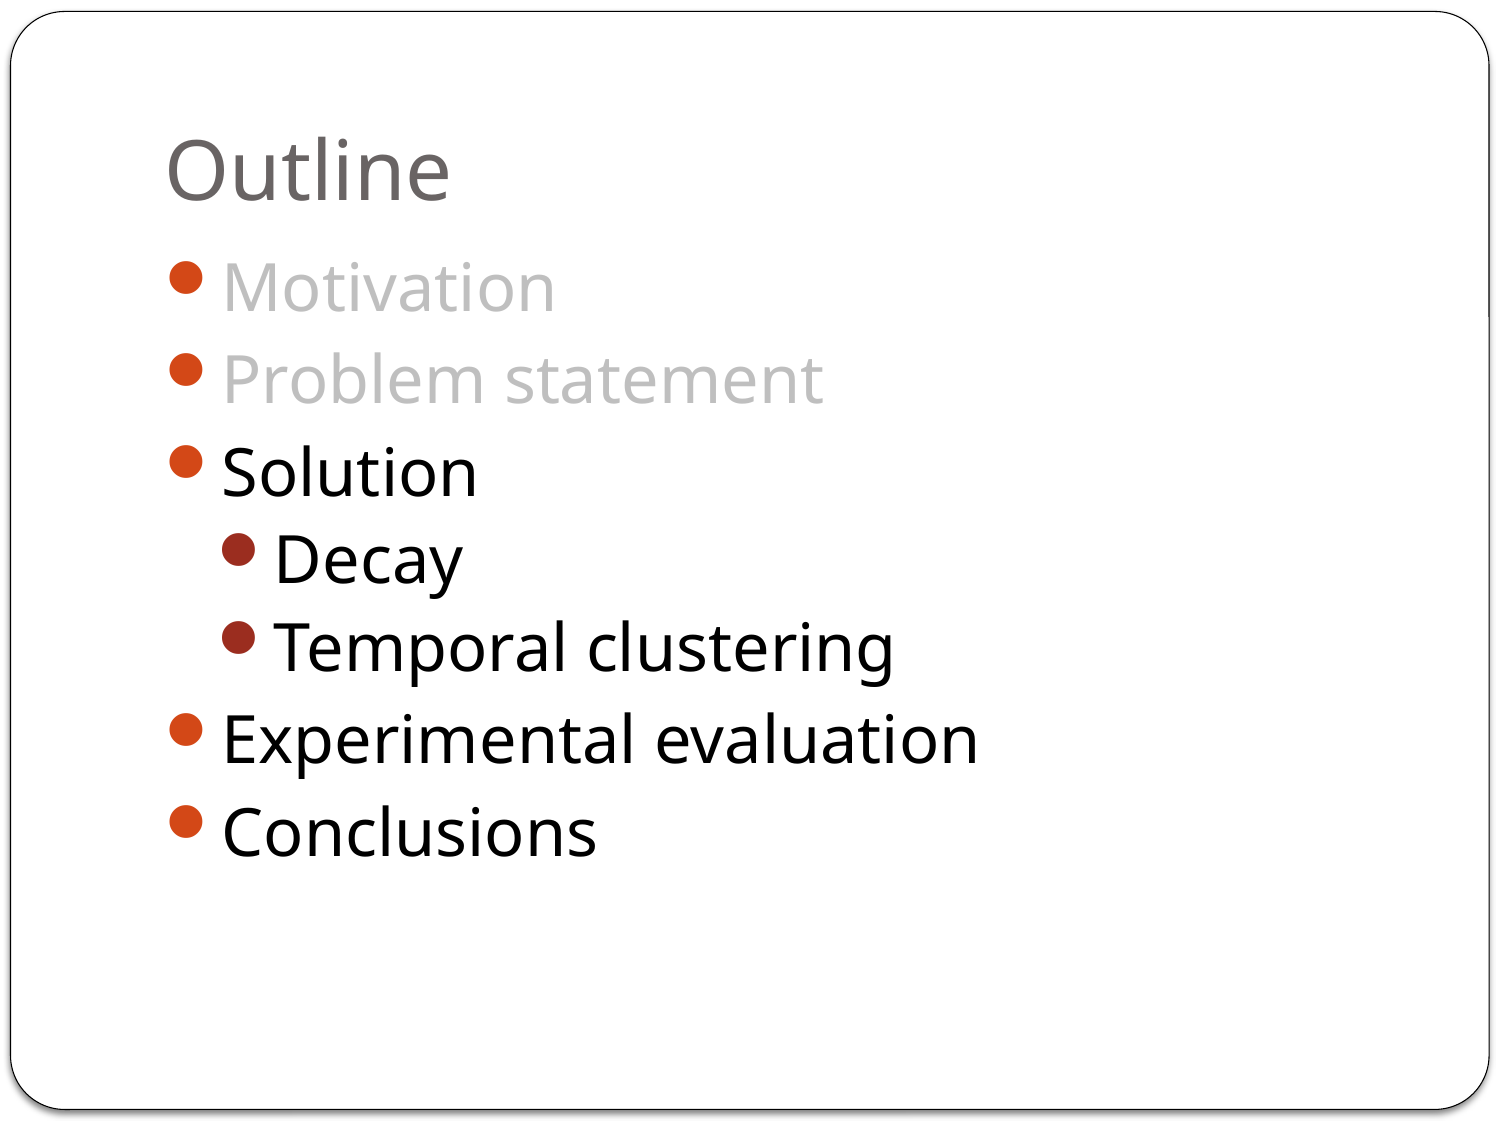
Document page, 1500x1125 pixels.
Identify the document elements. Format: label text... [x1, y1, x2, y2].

list Motivation Problem statement Solution Decay Temporal clustering Experimental evaluation Conclusions [150, 237, 1425, 988]
title Outline [150, 45, 1425, 233]
